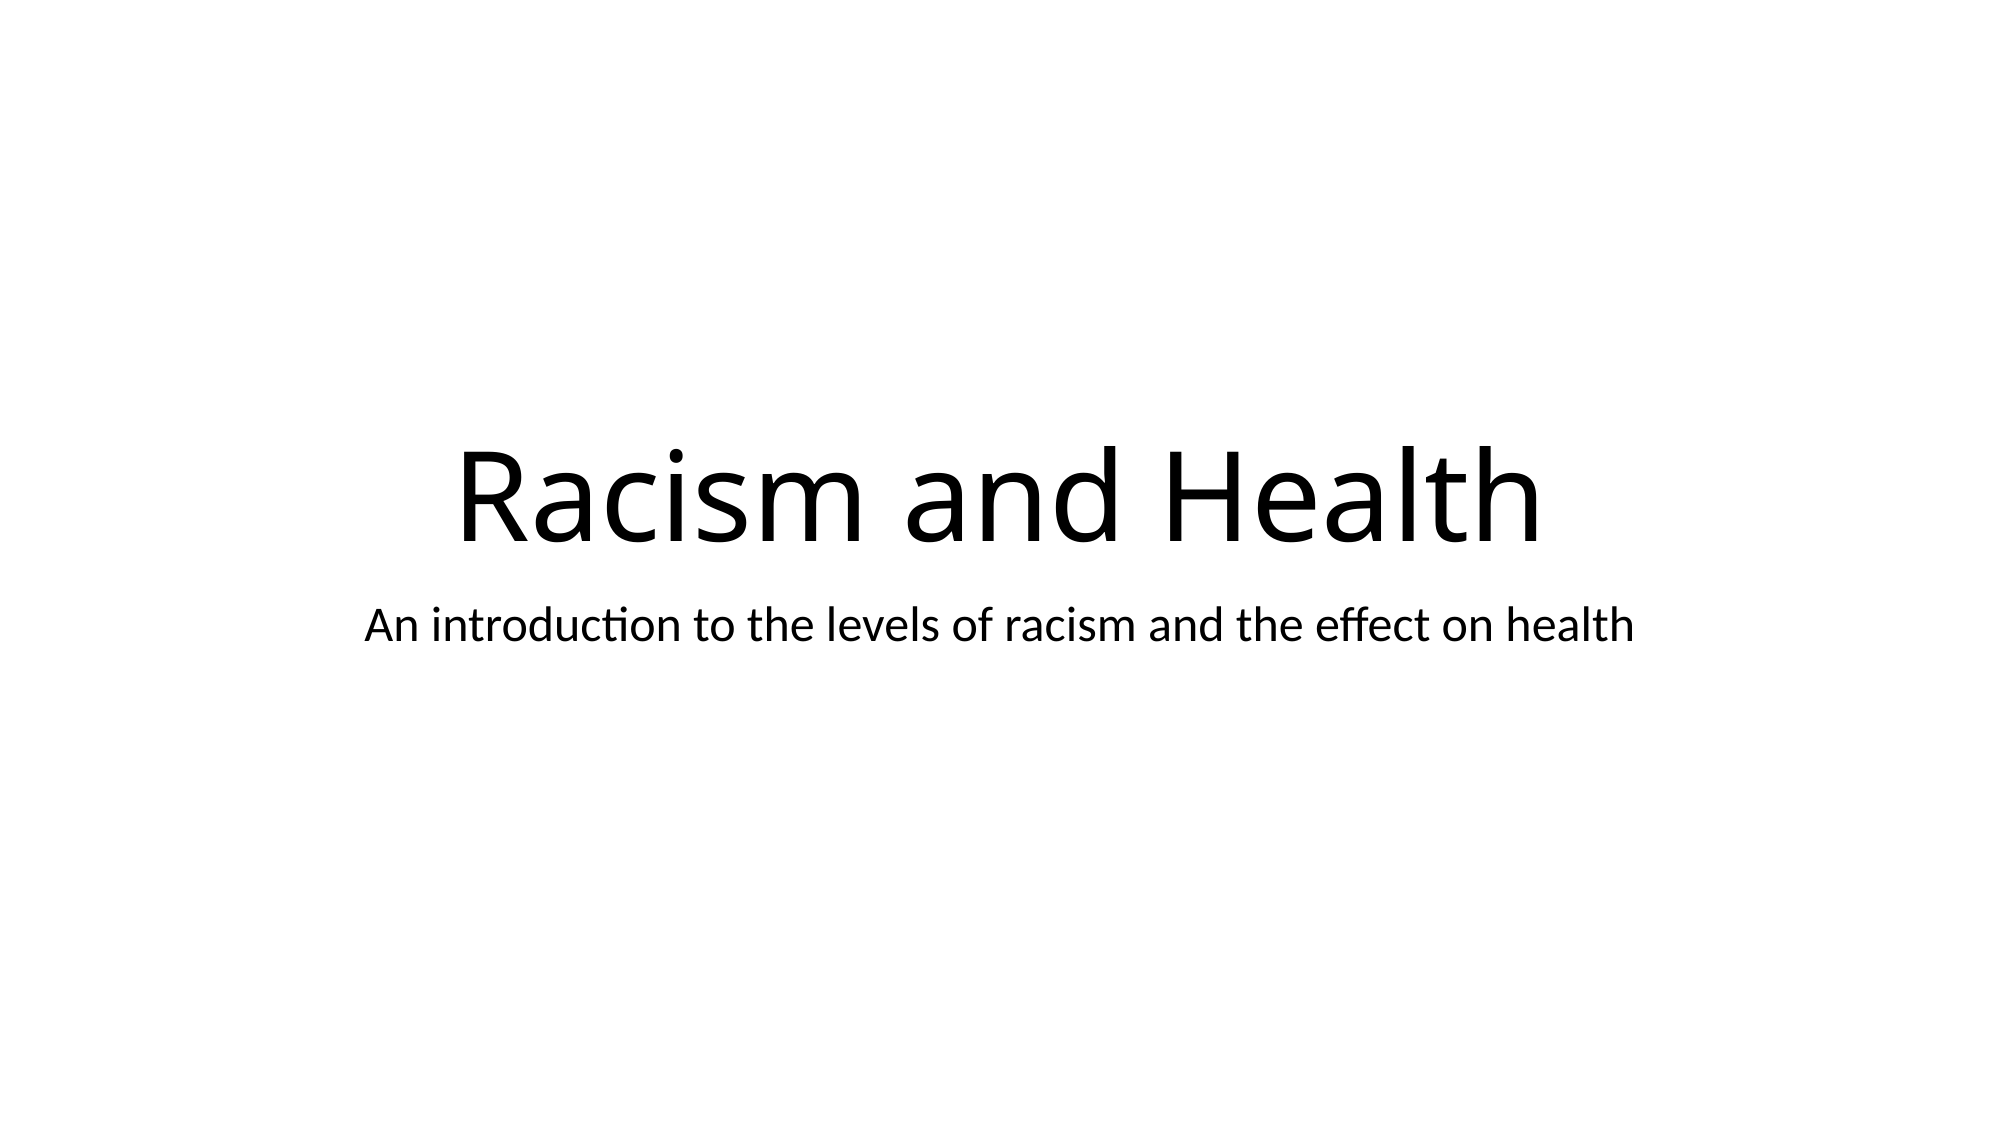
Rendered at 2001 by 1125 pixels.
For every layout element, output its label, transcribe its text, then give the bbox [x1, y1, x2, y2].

subtitle An introduction to the levels of racism and the effect on health [249, 590, 1750, 863]
title Racism and Health [249, 184, 1750, 576]
